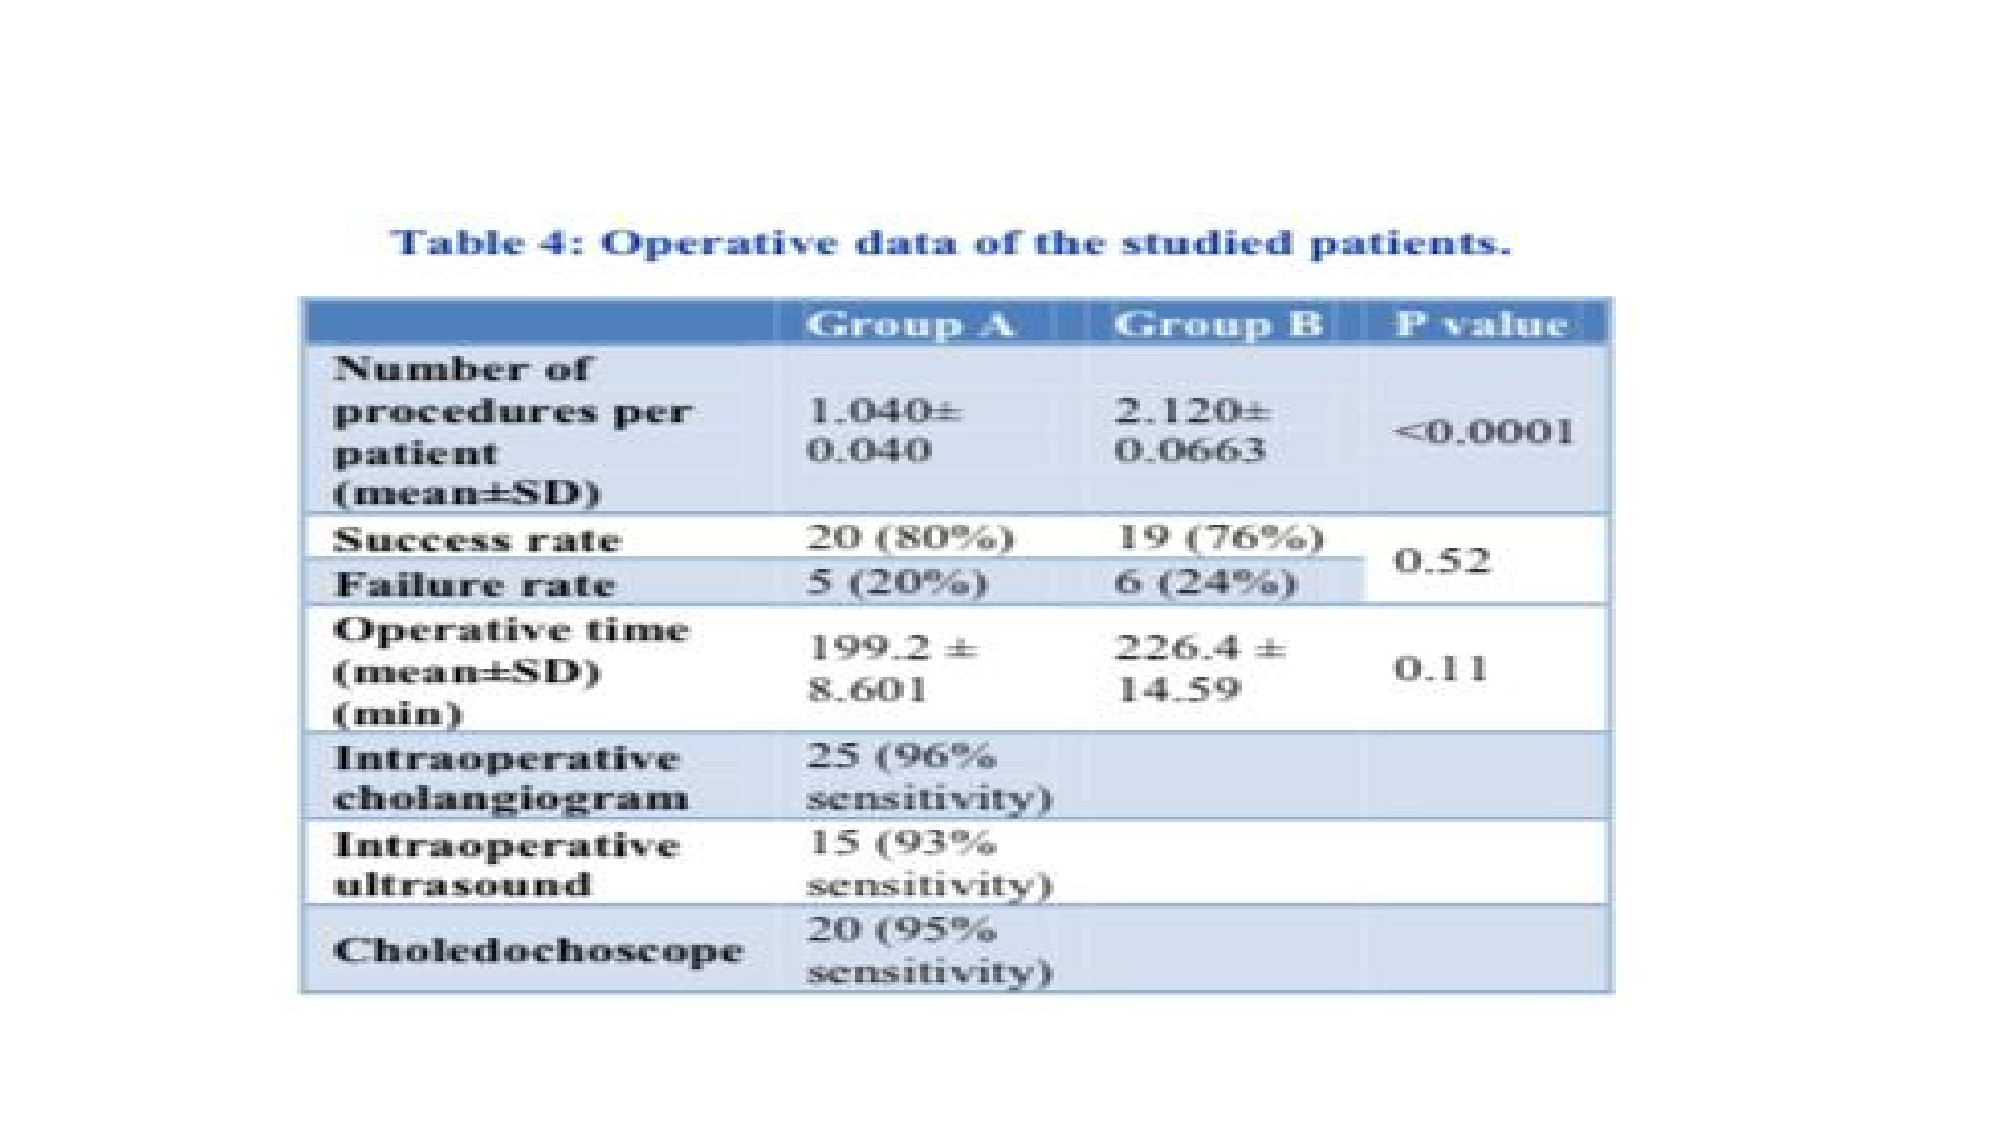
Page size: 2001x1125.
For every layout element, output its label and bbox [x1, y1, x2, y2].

picture [281, 211, 1637, 1017]
